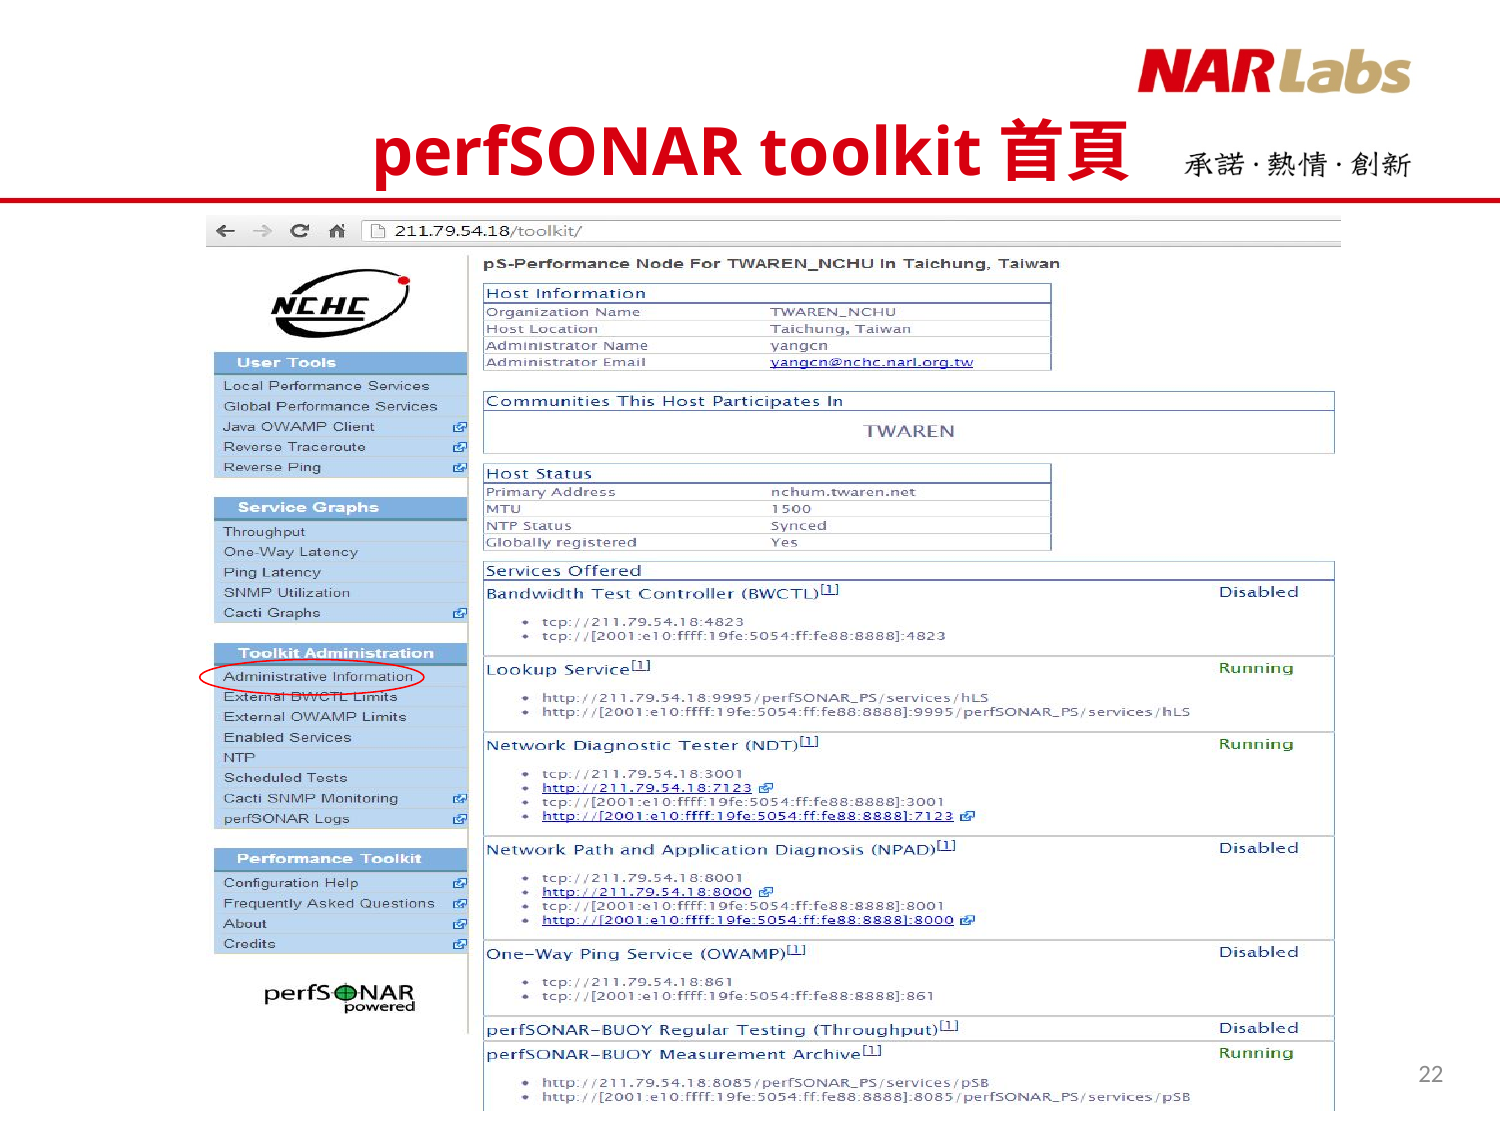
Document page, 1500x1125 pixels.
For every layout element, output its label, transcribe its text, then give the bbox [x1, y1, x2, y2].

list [206, 215, 1341, 1111]
title perfSONAR toolkit首頁 [76, 101, 1427, 197]
slide_number 22 [1345, 1042, 1459, 1103]
picture [0, 0, 1500, 1125]
